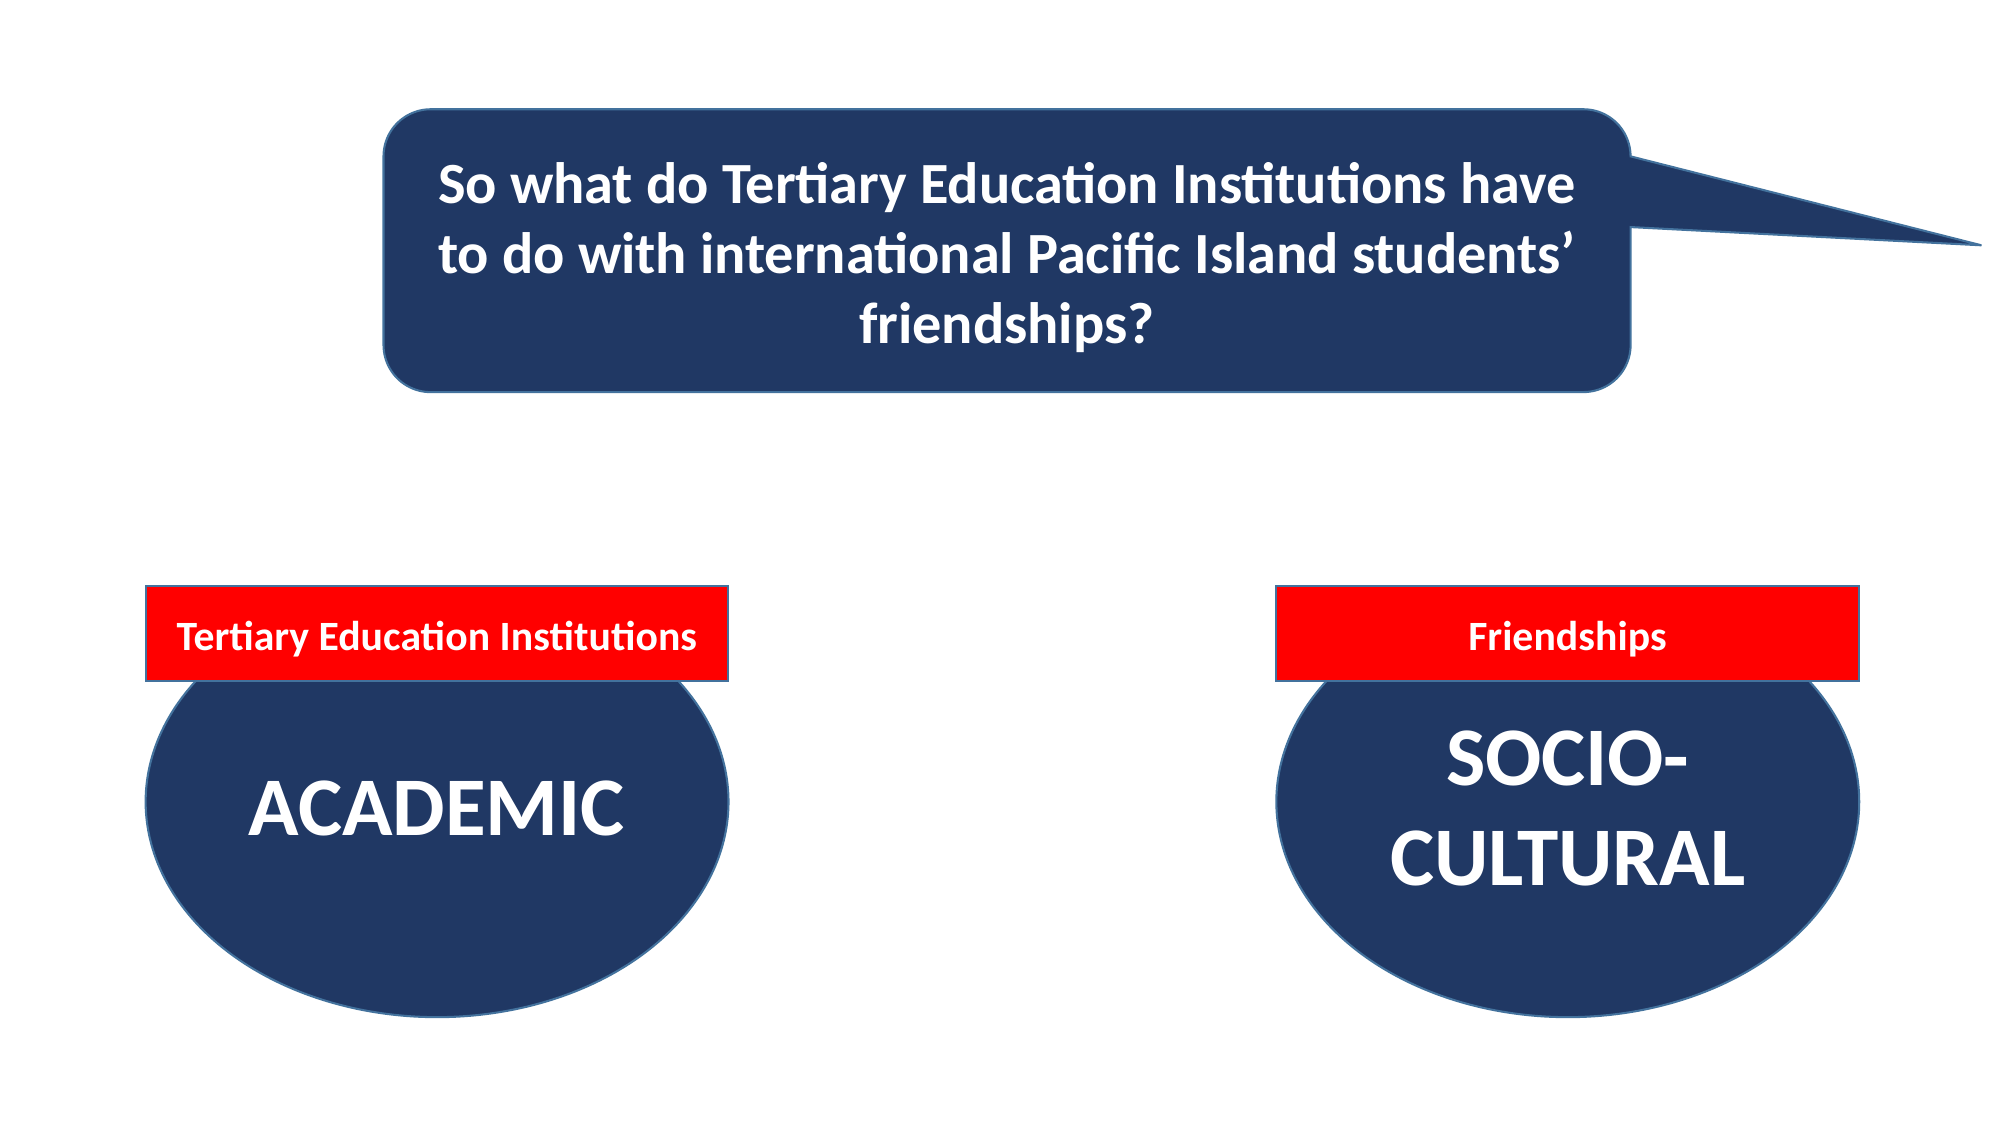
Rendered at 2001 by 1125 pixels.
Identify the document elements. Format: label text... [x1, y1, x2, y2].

text_box So what do Tertiary Education Institutions have to do with international Pacific Island students’ friendships? [382, 108, 1982, 394]
text_box Friendships [1275, 585, 1860, 682]
text_box SOCIO-CULTURAL [1275, 682, 1861, 1019]
text_box Tertiary Education Institutions [145, 585, 729, 682]
text_box ACADEMIC [144, 682, 730, 1019]
